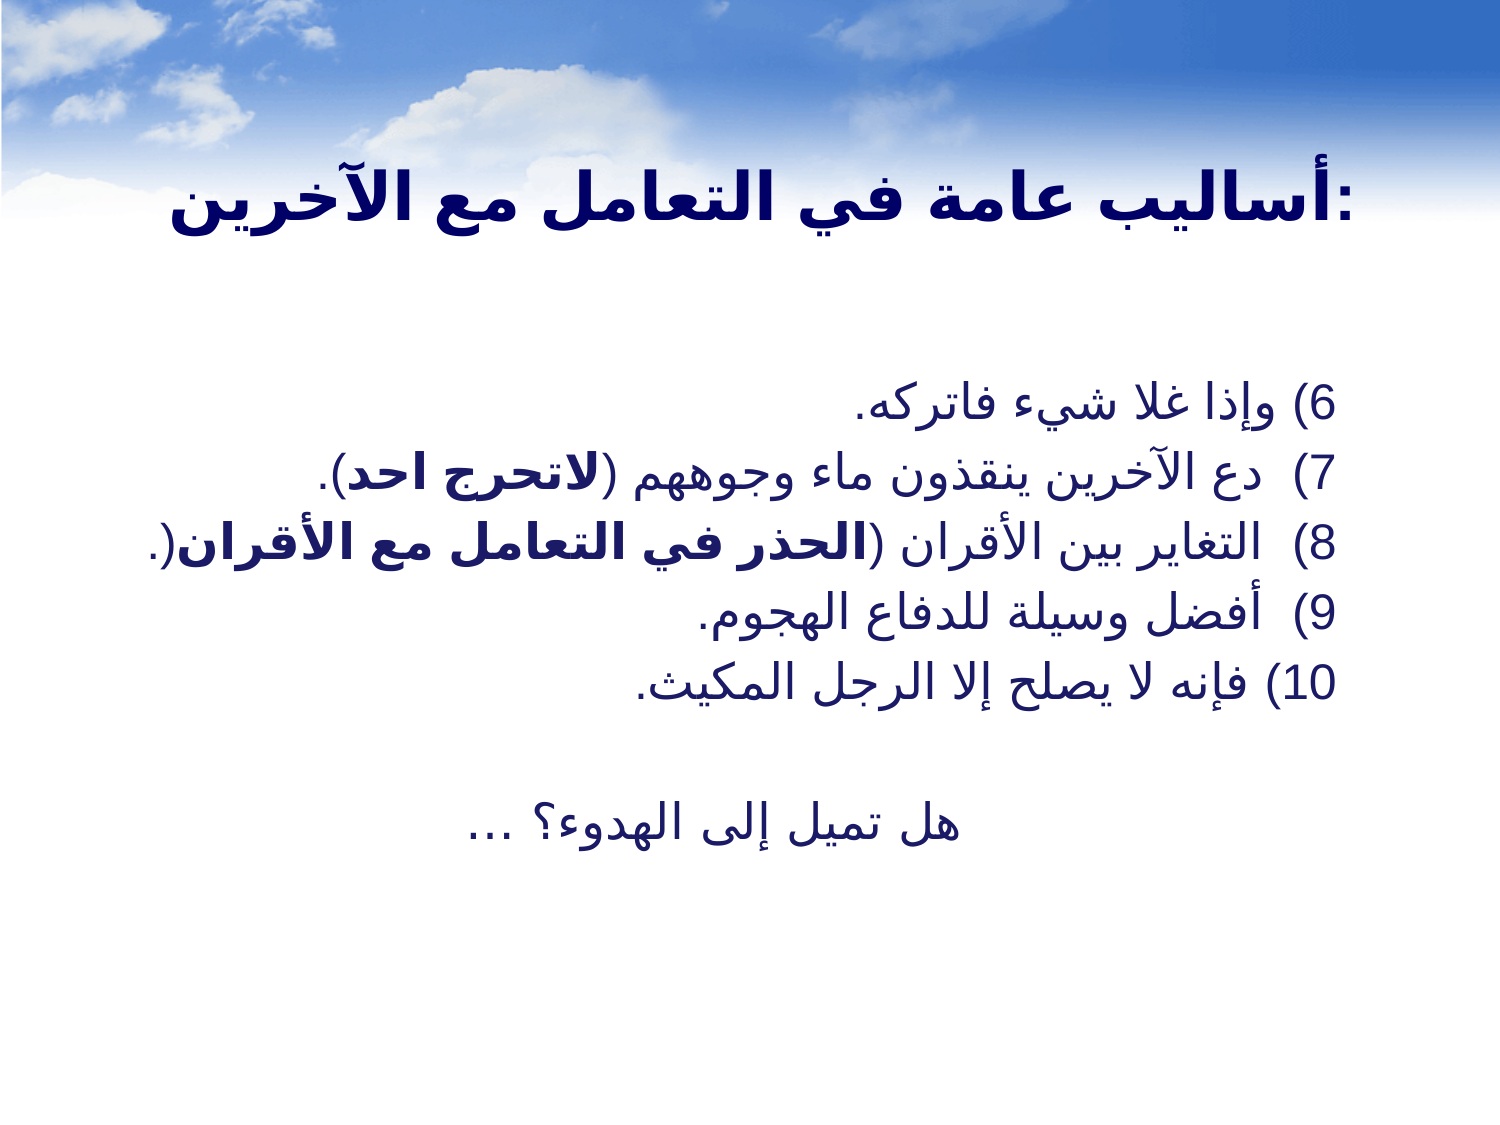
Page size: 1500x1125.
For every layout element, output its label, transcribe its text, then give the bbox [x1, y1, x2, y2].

list 6) وإذا غلا شيء فاتركه. 7) دع الآخرين ينقذون ماء وجوههم (لاتحرج احد). 8) التغاير بين الأقران (الحذر في التعامل مع الأقران(. 9) أفضل وسيلة للدفاع الهجوم. 10) فإنه لا يصلح إلا الرجل المكيث. … هل تميل إلى الهدوء؟ [76, 361, 1352, 1037]
title أساليب عامة في التعامل مع الآخرين: [87, 99, 1438, 288]
picture [0, 0, 1500, 372]
